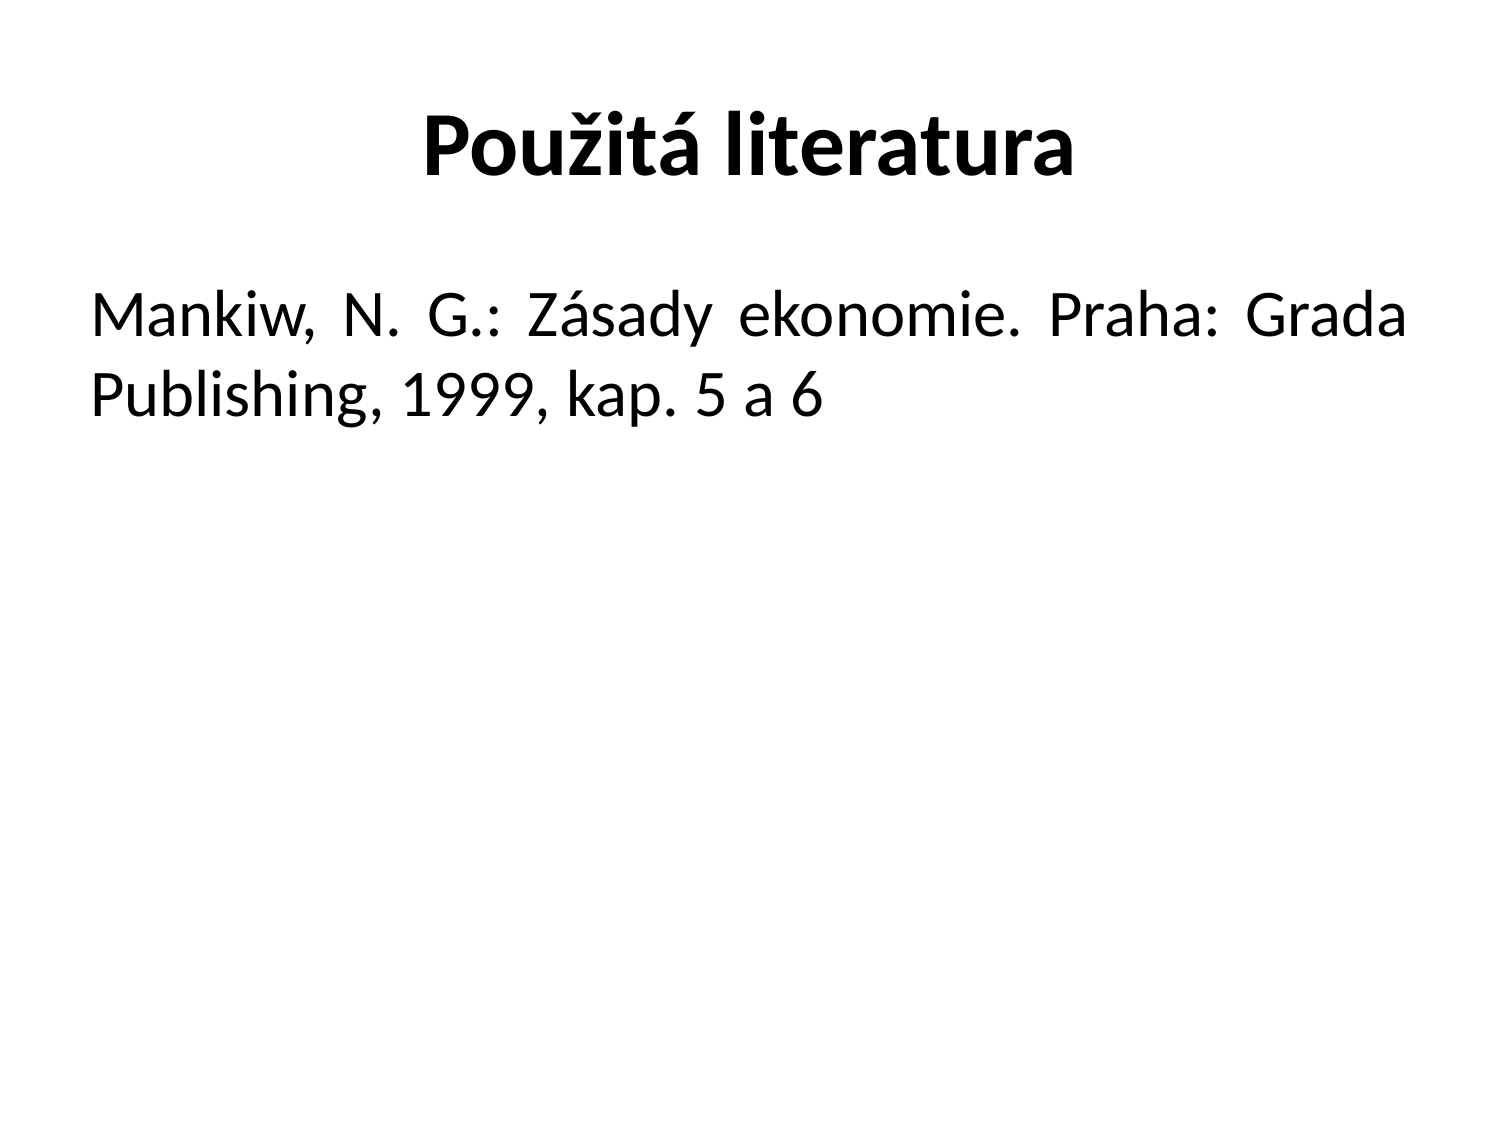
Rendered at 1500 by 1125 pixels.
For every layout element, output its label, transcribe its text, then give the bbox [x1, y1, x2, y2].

list Mankiw, N. G.: Zásady ekonomie. Praha: Grada Publishing, 1999, kap. 5 a 6 [75, 262, 1425, 1005]
title Použitá literatura [75, 45, 1425, 233]
